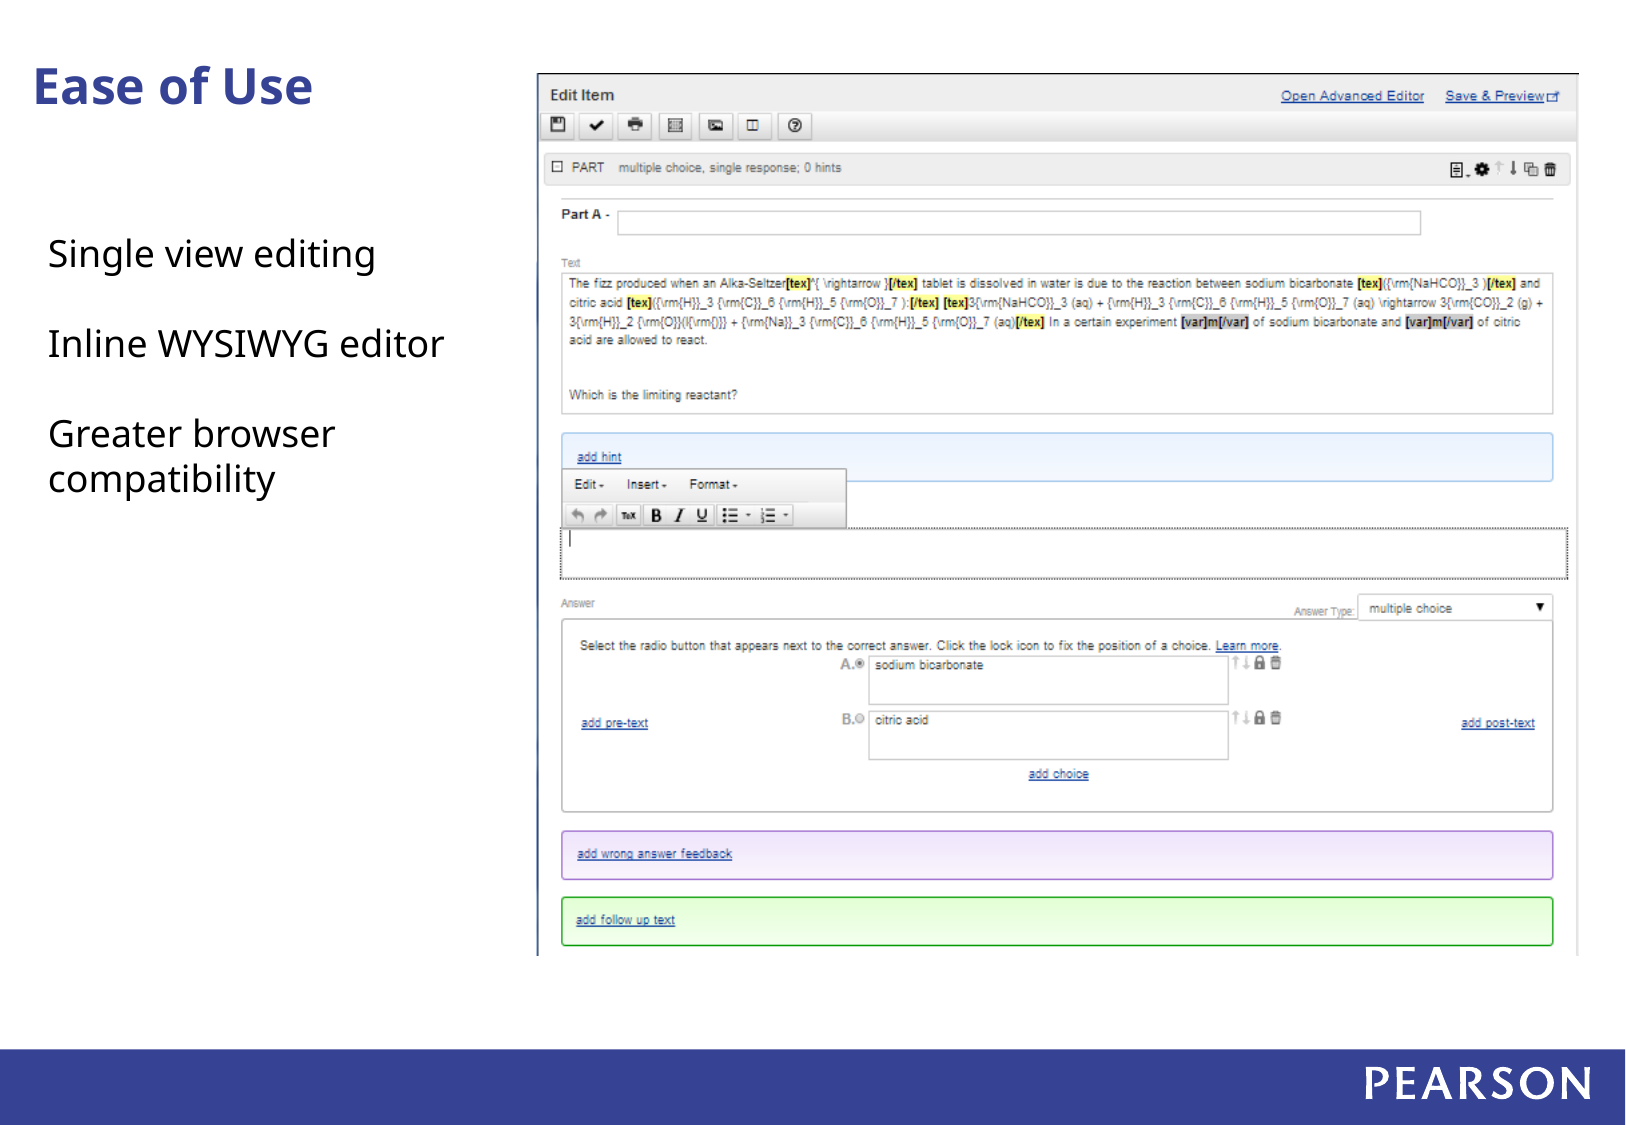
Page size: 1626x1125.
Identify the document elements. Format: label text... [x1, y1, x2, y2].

picture [536, 72, 1579, 956]
text_box Single view editing Inline WYSIWYG editor Greater browser compatibility [32, 170, 531, 906]
text_box Ease of Use [32, 54, 1593, 129]
